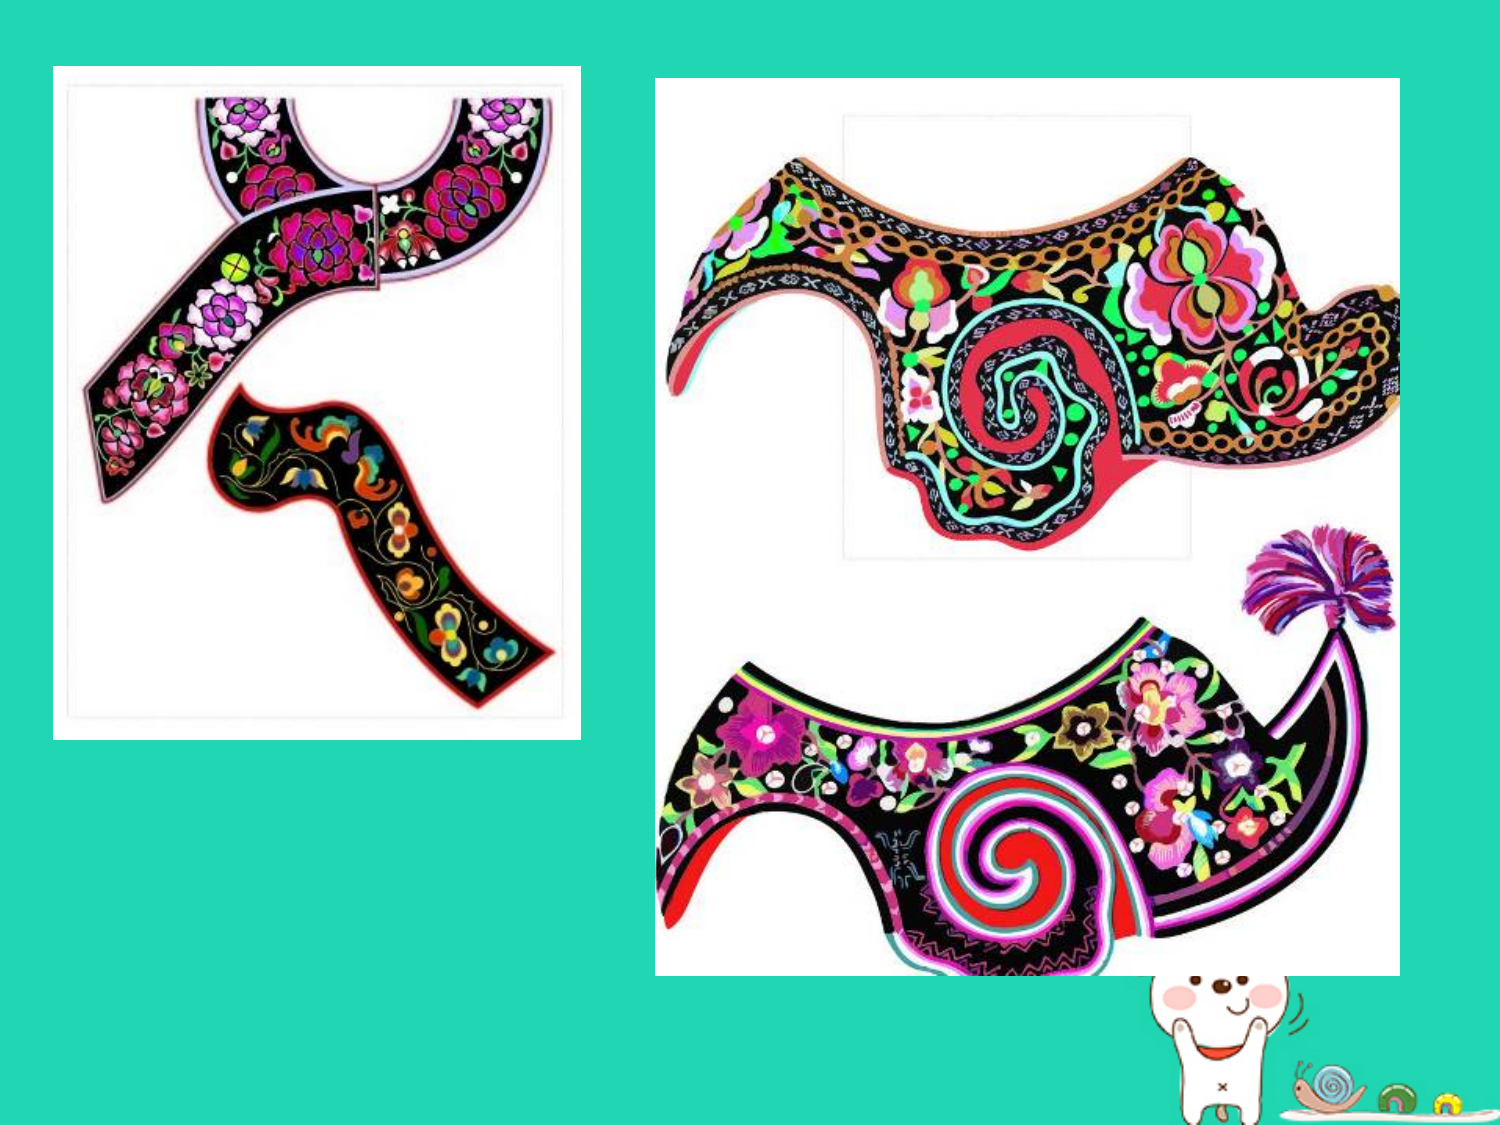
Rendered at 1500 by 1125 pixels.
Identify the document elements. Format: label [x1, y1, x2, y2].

list [52, 66, 581, 741]
picture [0, 0, 1500, 1125]
